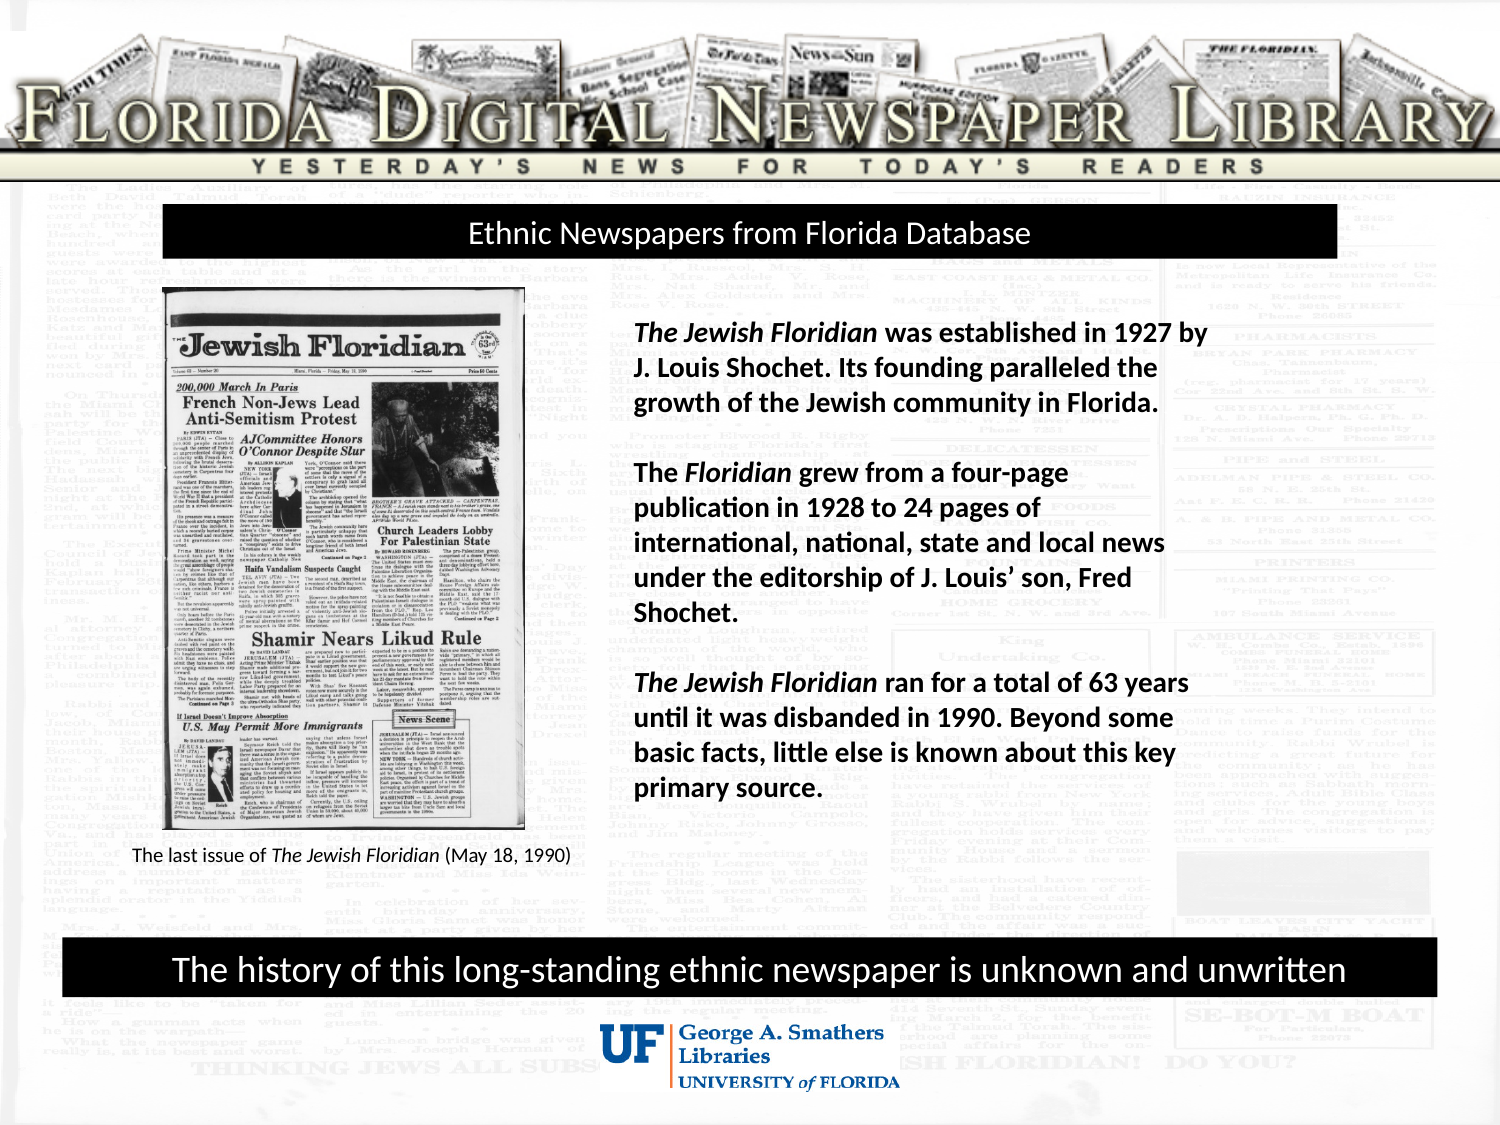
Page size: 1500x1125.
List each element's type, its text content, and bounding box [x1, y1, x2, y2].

text_box The Jewish Floridian was established in 1927 by J. Louis Shochet. Its founding paralleled the growth of the Jewish community in Florida. The Floridian grew from a four-page publication in 1928 to 24 pages of international, national, state and local news under the editorship of J. Louis’ son, Fred Shochet. The Jewish Floridian ran for a total of 63 years until it was disbanded in 1990. Beyond some basic facts, little else is known about this key primary source. [618, 306, 1225, 811]
picture [0, 30, 1500, 182]
picture [162, 286, 526, 831]
text_box The history of this long-standing ethnic newspaper is unknown and unwritten [62, 937, 1438, 998]
text_box The last issue of The Jewish Floridian (May 18, 1990) [117, 834, 602, 875]
text_box Ethnic Newspapers from Florida Database [162, 204, 1338, 259]
picture [599, 1024, 901, 1092]
